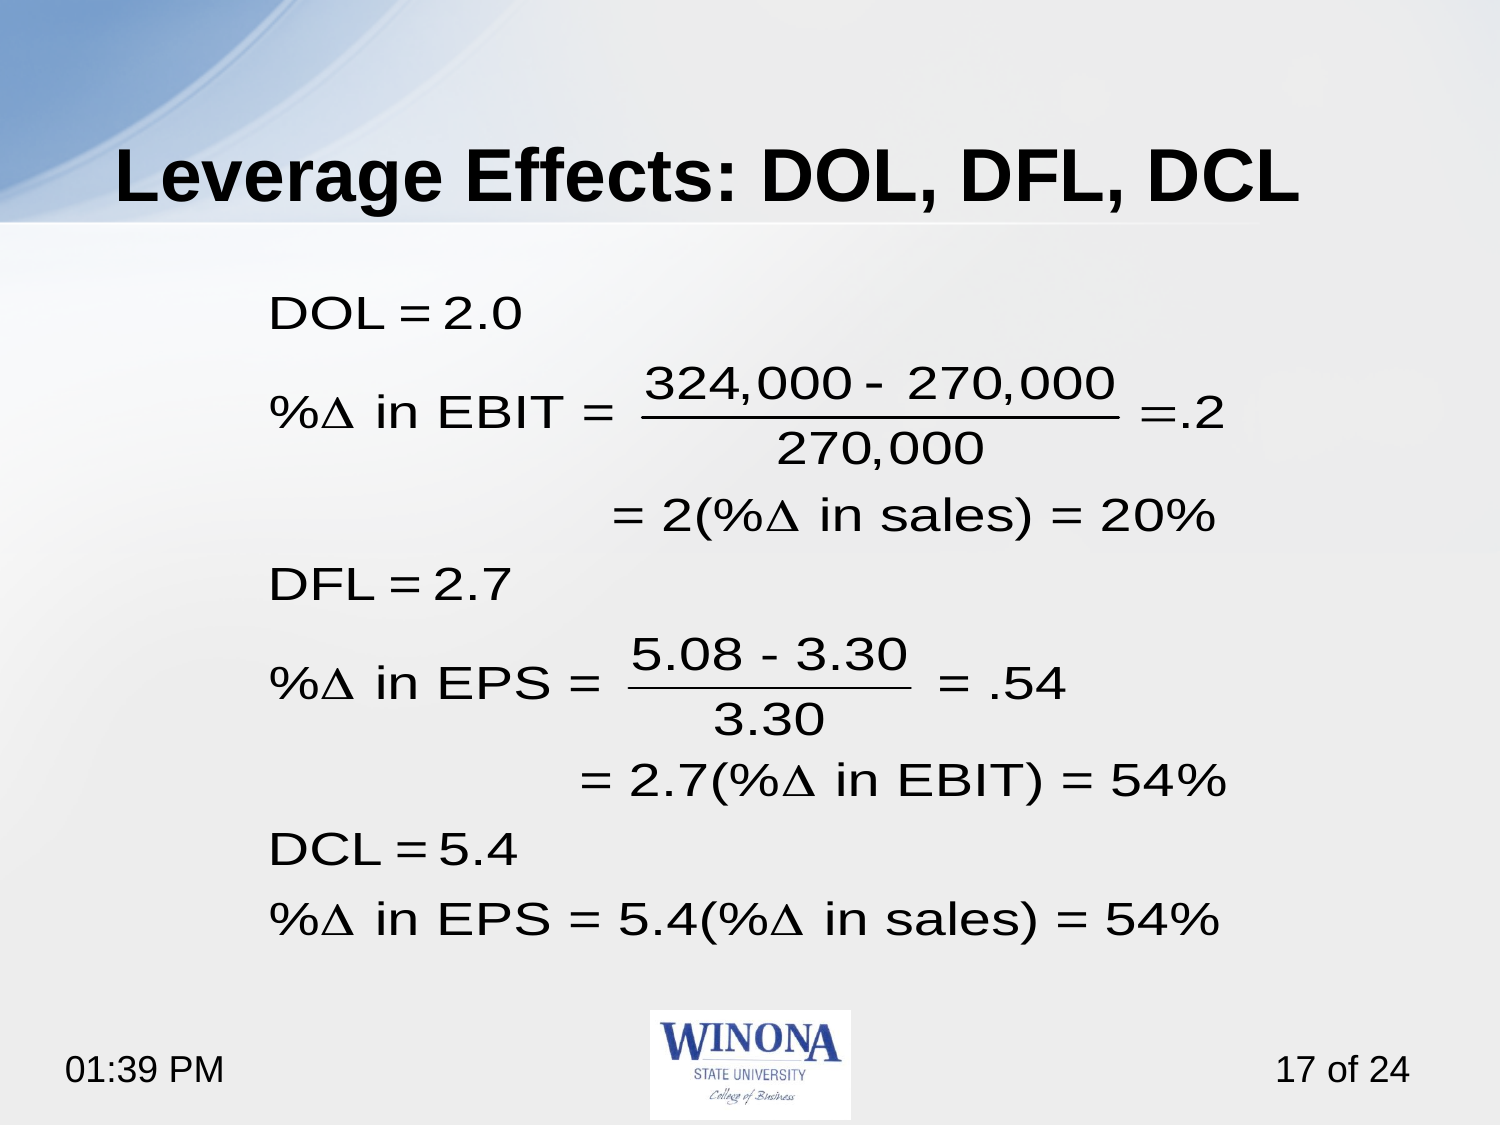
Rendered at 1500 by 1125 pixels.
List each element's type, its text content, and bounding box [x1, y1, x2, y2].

picture [0, 0, 1500, 1125]
text_box Leverage Effects: DOL, DFL, DCL [99, 118, 1364, 224]
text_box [261, 286, 1238, 954]
